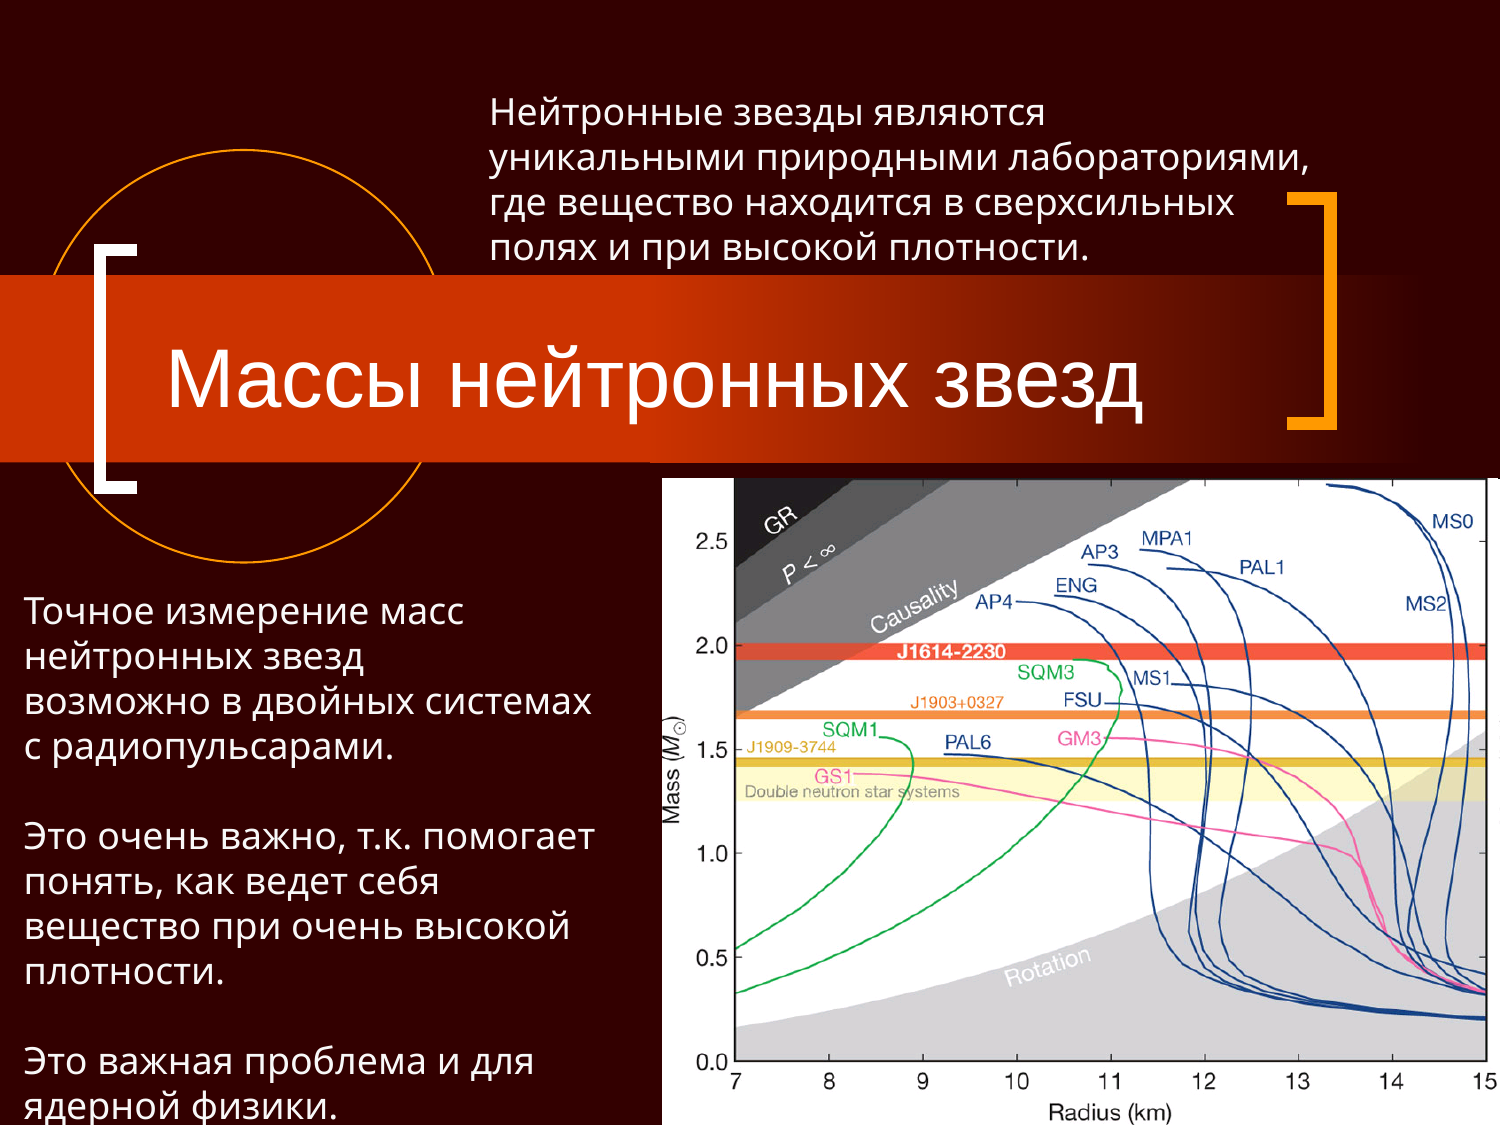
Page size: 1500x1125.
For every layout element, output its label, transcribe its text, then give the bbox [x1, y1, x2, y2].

picture [662, 478, 1500, 1125]
text_box Точное измерение масс нейтронных звезд возможно в двойных системах с радиопульсарами. Это очень важно, т.к. помогает понять, как ведет себя вещество при очень высокой плотности. Это важная проблема и для ядерной физики. [8, 580, 611, 1125]
text_box Нейтронные звезды являются уникальными природными лабораториями, где вещество находится в сверхсильных полях и при высокой плотности. [474, 80, 1326, 275]
title Массы нейтронных звезд [149, 199, 1325, 433]
